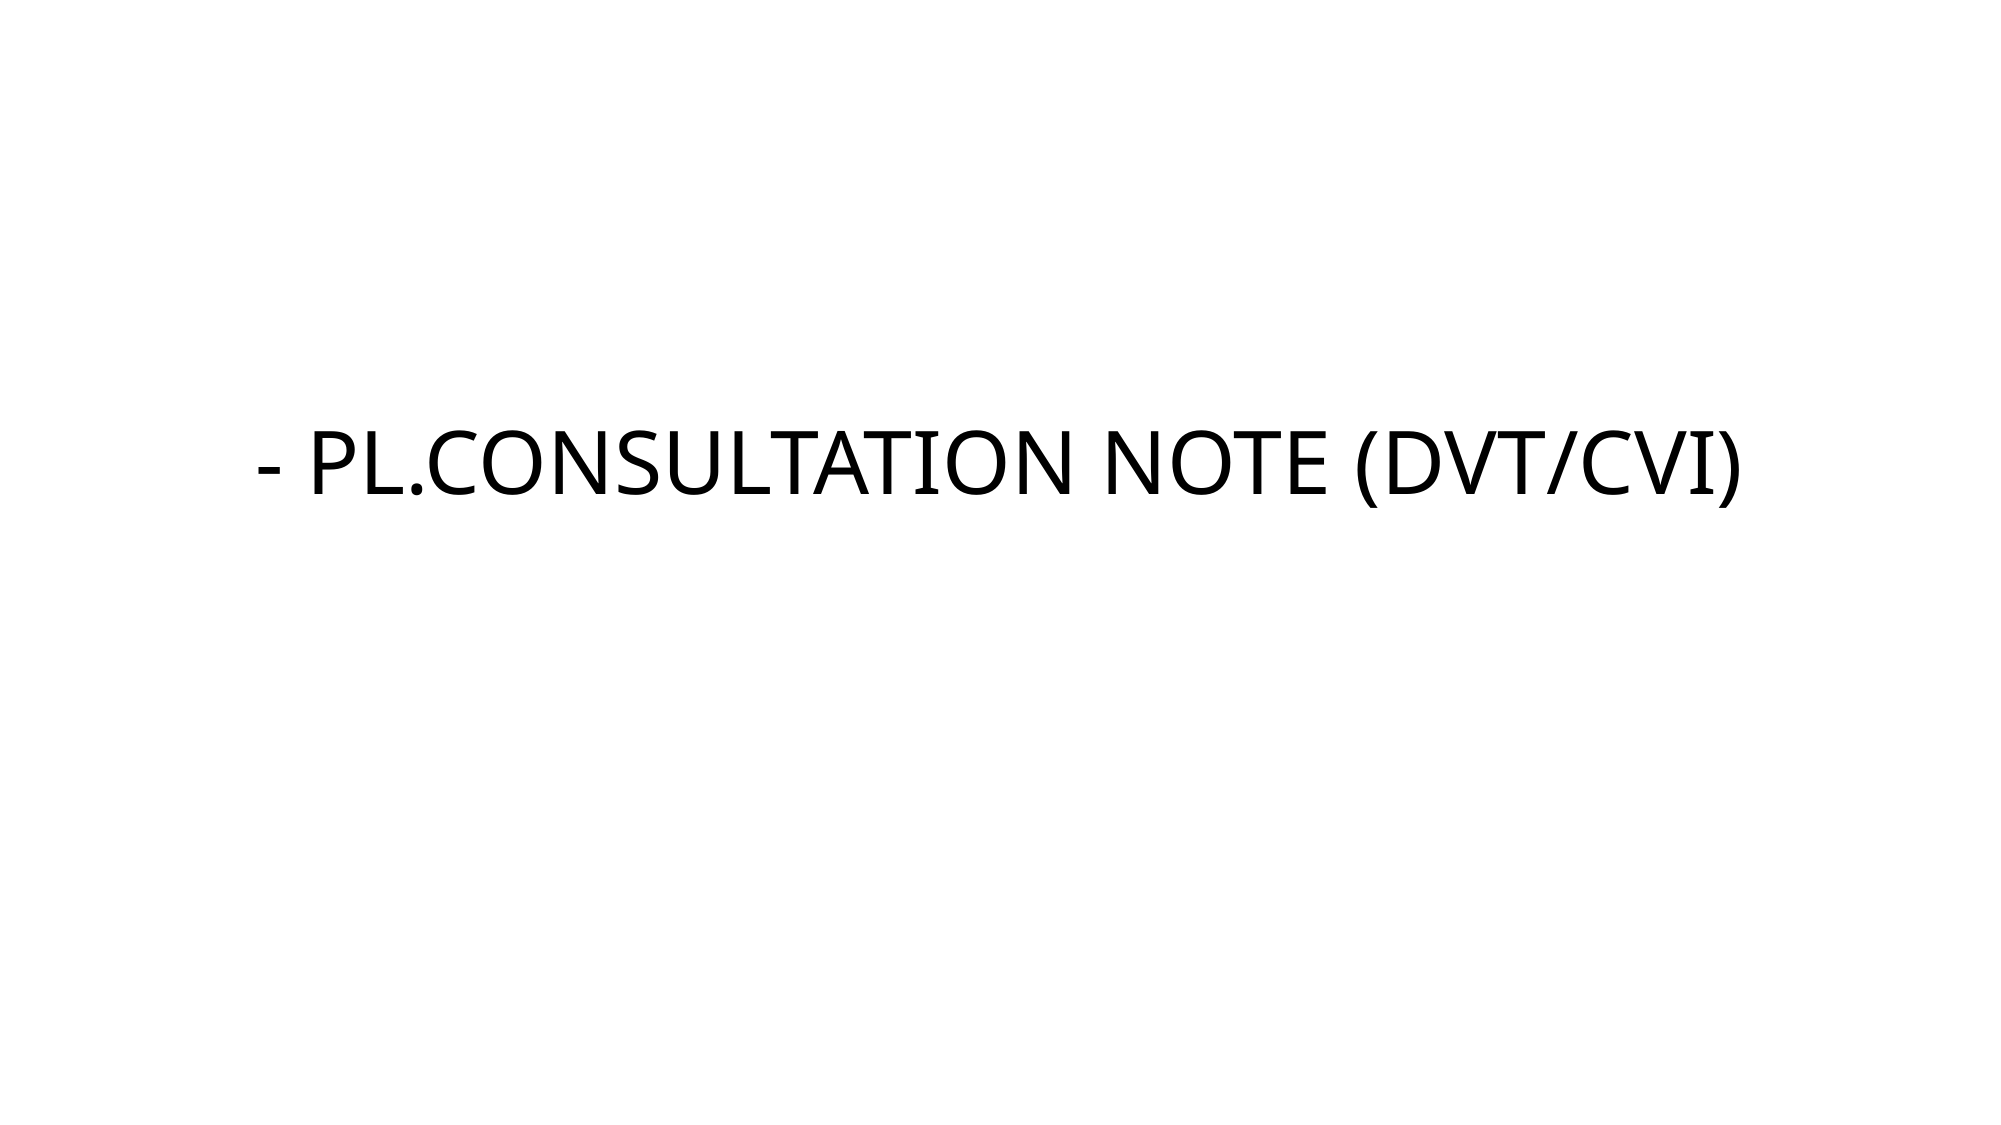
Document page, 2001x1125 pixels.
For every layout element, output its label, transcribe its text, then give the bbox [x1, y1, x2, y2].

title - PL.CONSULTATION NOTE (DVT/CVI) [137, 409, 1863, 628]
